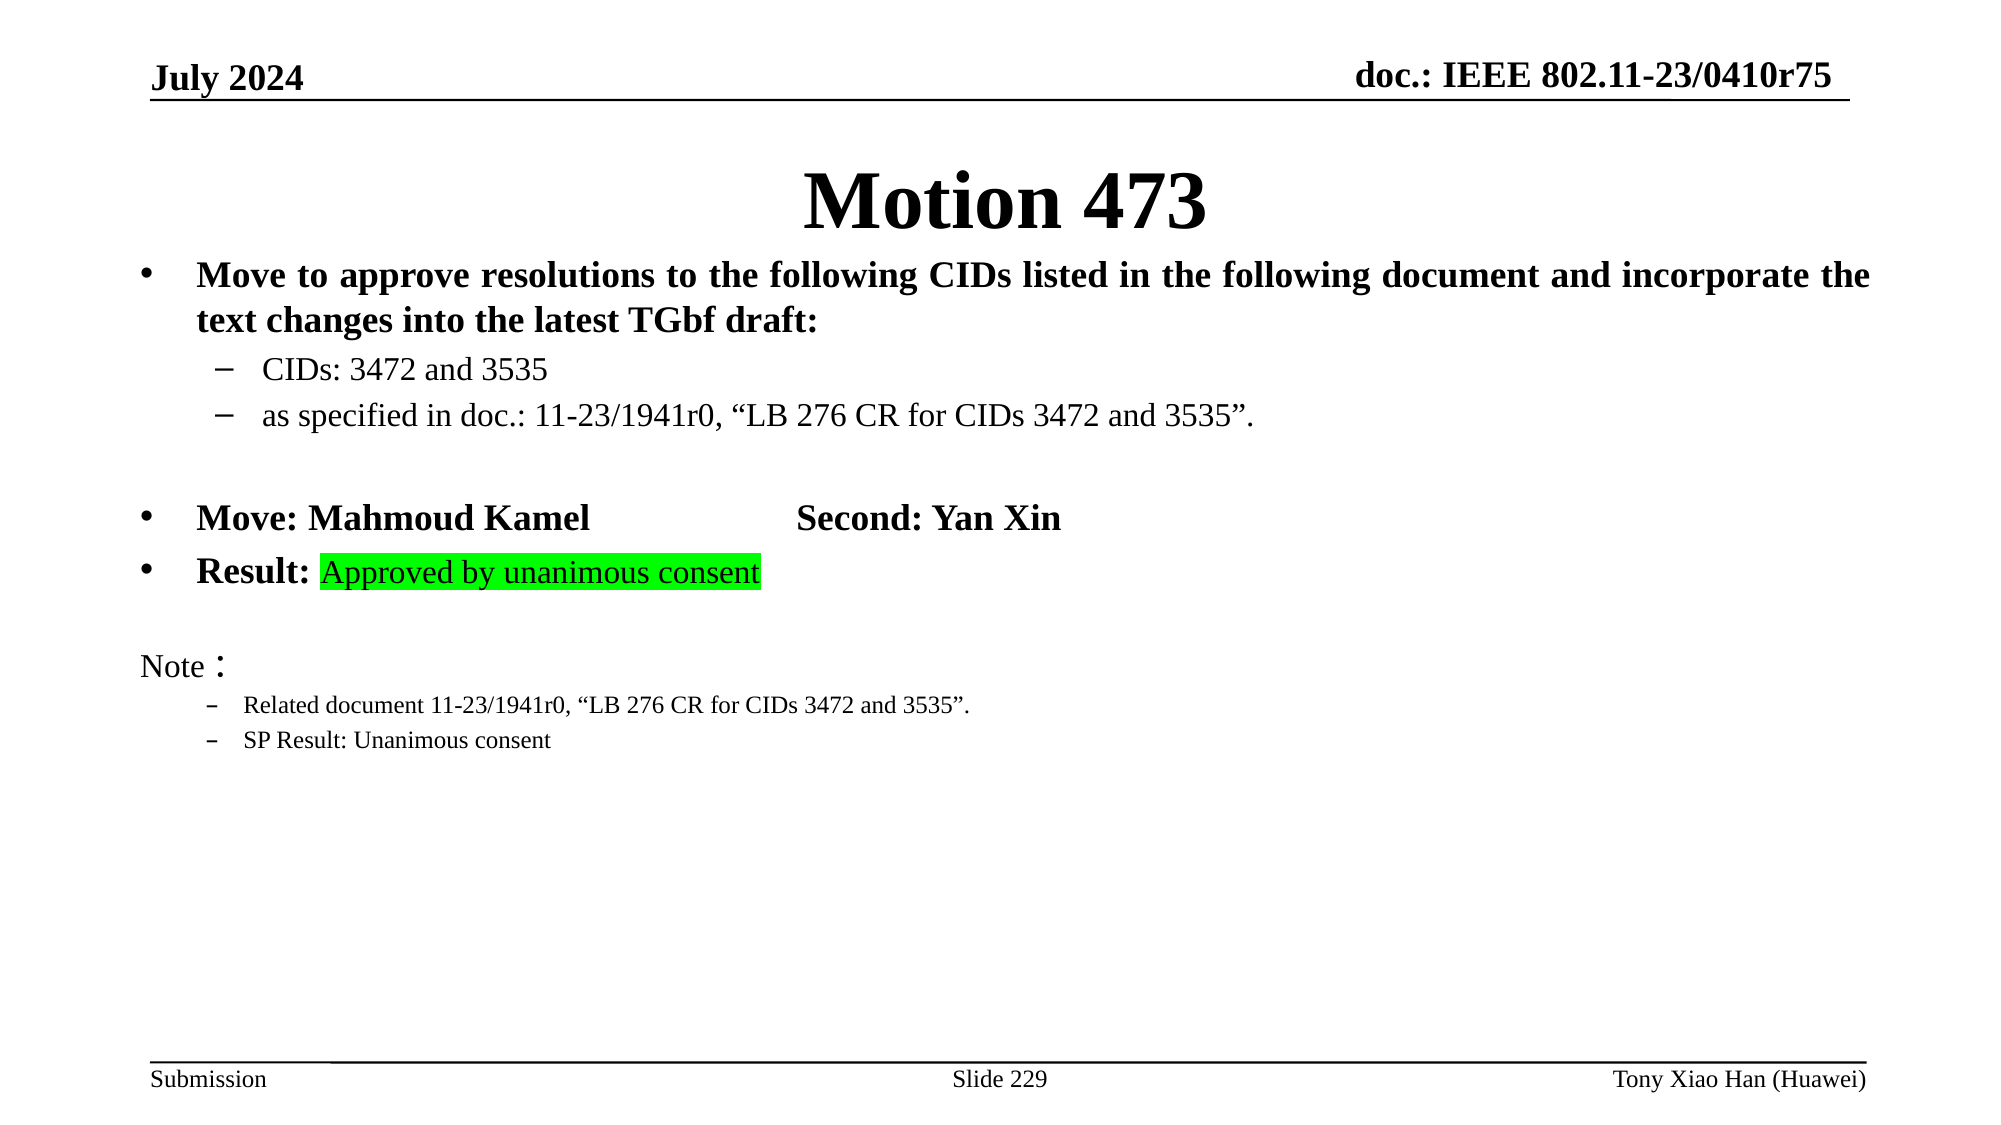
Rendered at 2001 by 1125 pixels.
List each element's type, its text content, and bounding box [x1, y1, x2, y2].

text_box Motion 473 [368, 137, 1644, 212]
text_box Move to approve resolutions to the following CIDs listed in the following document and incorporate the text changes into the latest TGbf draft: CIDs: 3472 and 3535 as specified in doc.: 11-23/1941r0, “LB 276 CR for CIDs 3472 and 3535”. Move: Mahmoud Kamel Second: Yan Xin Result: Approved by unanimous consent Note： Related document 11-23/1941r0, “LB 276 CR for CIDs 3472 and 3535”. SP Result: Unanimous consent [125, 212, 1888, 988]
